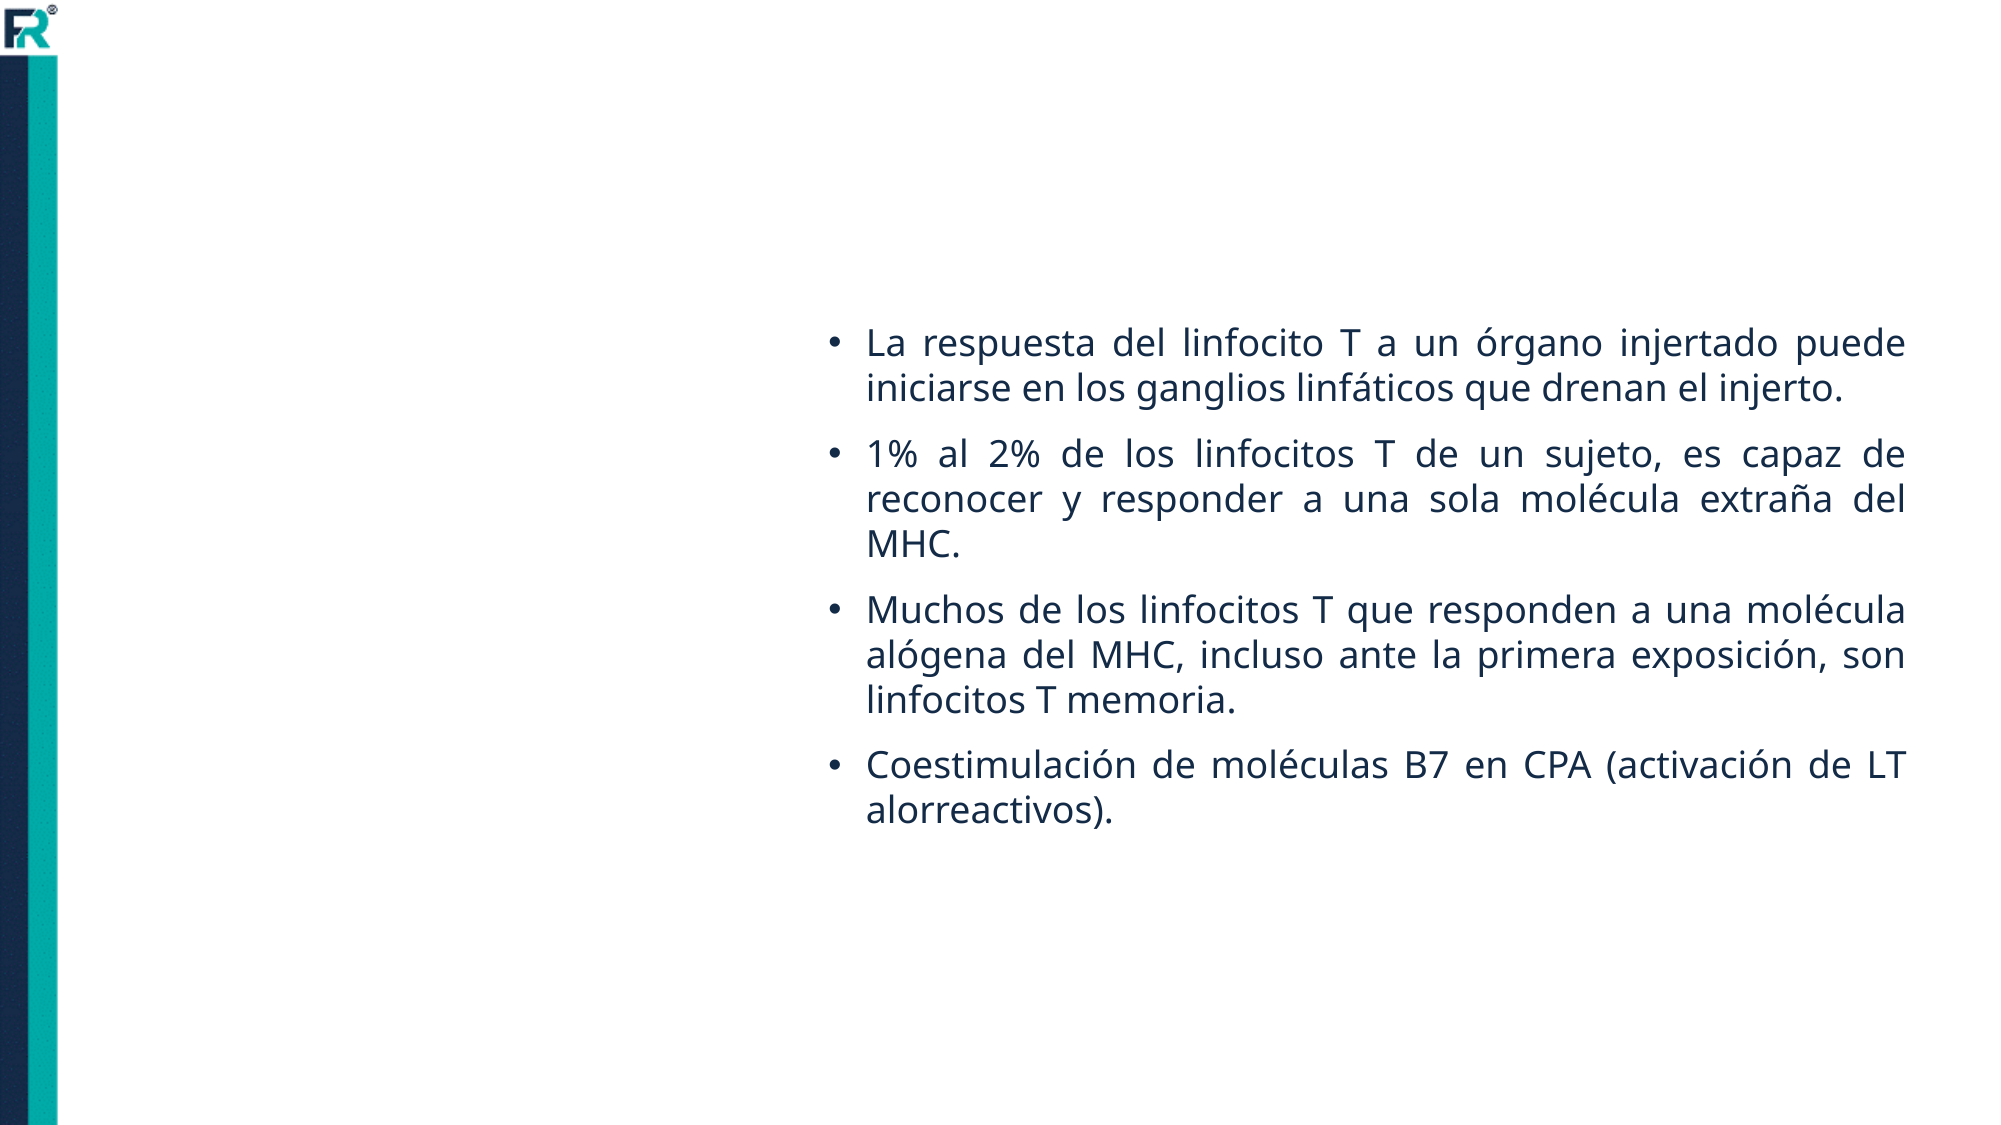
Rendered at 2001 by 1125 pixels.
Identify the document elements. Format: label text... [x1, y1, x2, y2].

picture [0, 0, 2001, 1125]
list La respuesta del linfocito T a un órgano injertado puede iniciarse en los ganglios linfáticos que drenan el injerto. 1% al 2% de los linfocitos T de un sujeto, es capaz de reconocer y responder a una sola molécula extraña del MHC. Muchos de los linfocitos T que responden a una molécula alógena del MHC, incluso ante la primera exposición, son linfocitos T memoria. Coestimulación de moléculas B7 en CPA (activación de LT alorreactivos). [813, 311, 1923, 1026]
